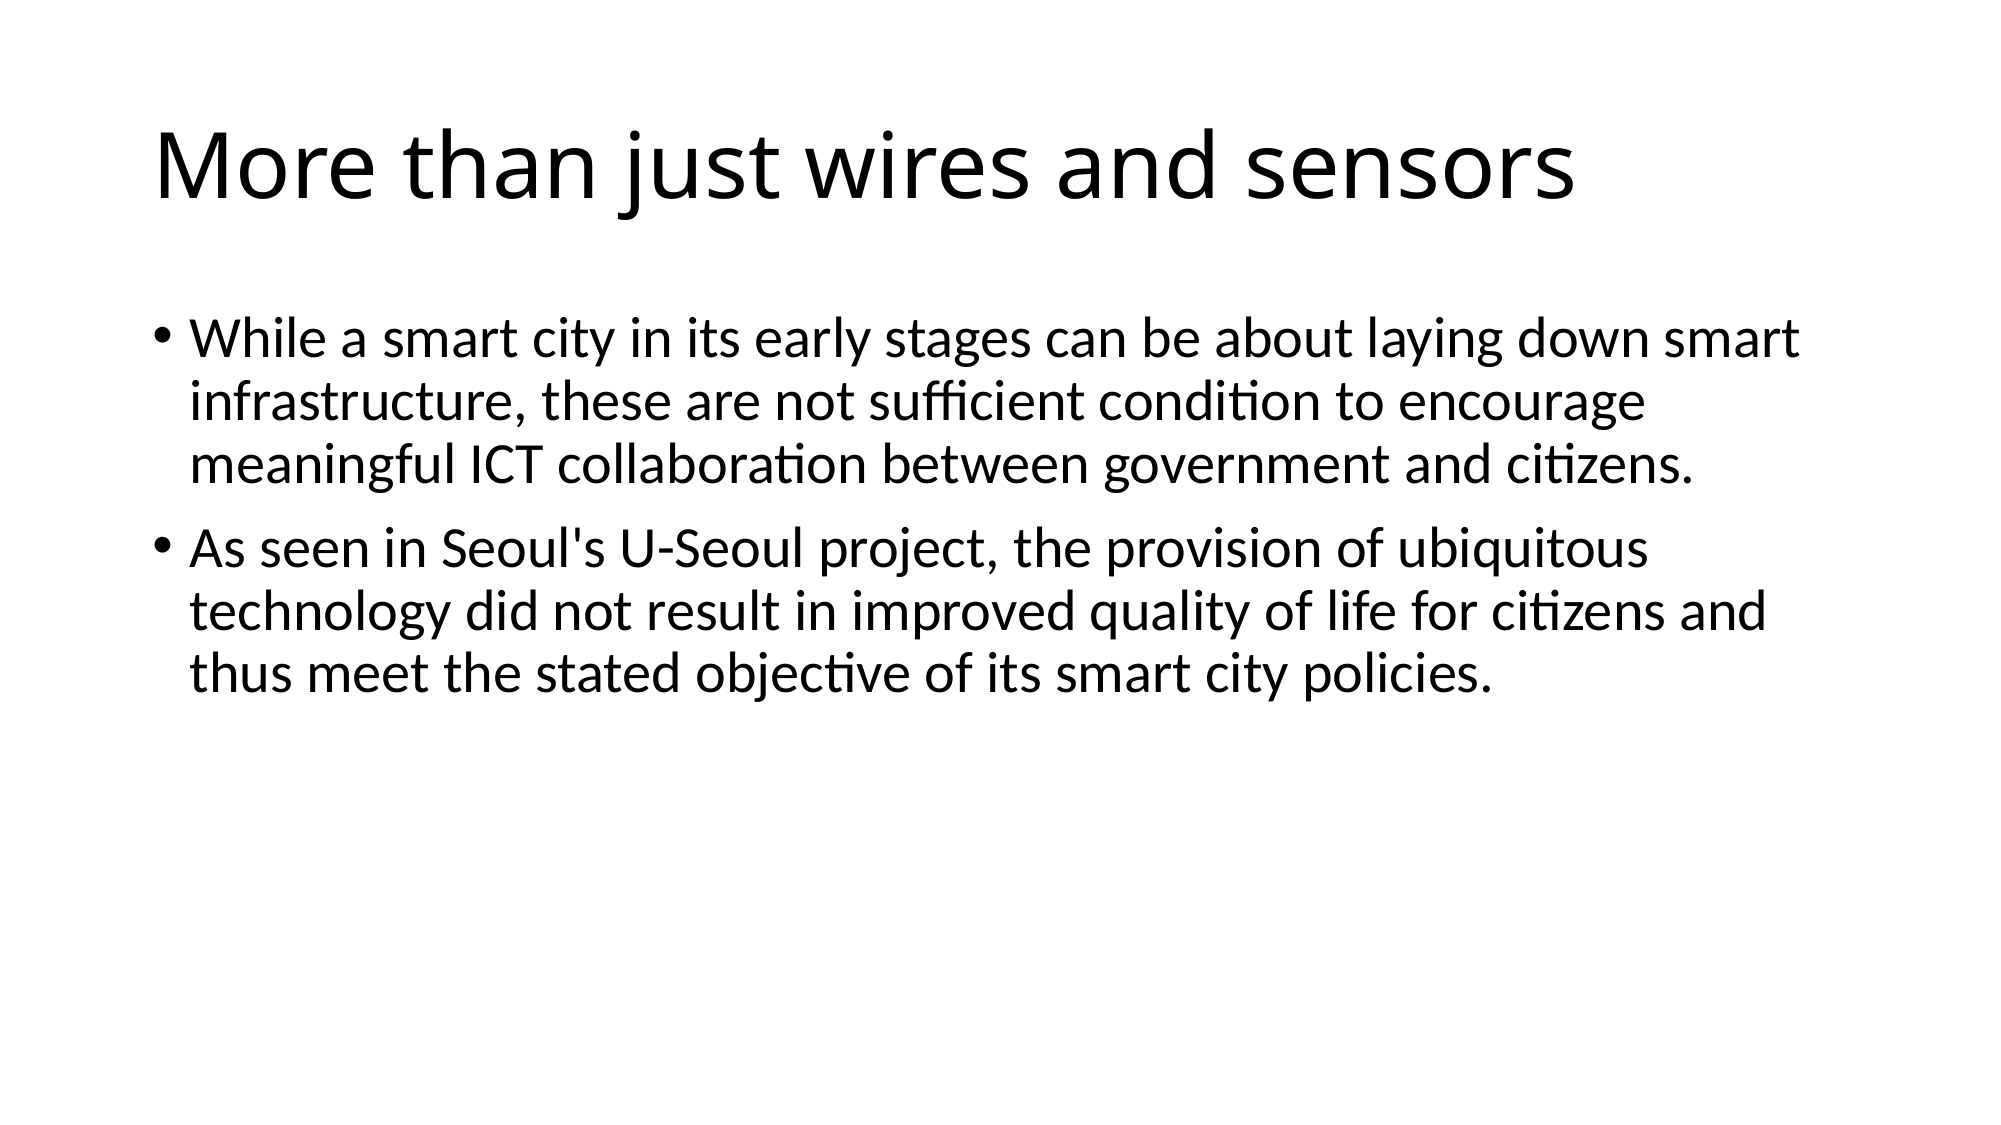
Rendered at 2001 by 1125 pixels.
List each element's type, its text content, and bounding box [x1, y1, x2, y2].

list While a smart city in its early stages can be about laying down smart infrastructure, these are not sufficient condition to encourage meaningful ICT collaboration between government and citizens. As seen in Seoul's U-Seoul project, the provision of ubiquitous technology did not result in improved quality of life for citizens and thus meet the stated objective of its smart city policies. [137, 299, 1863, 1014]
title More than just wires and sensors [137, 59, 1863, 278]
